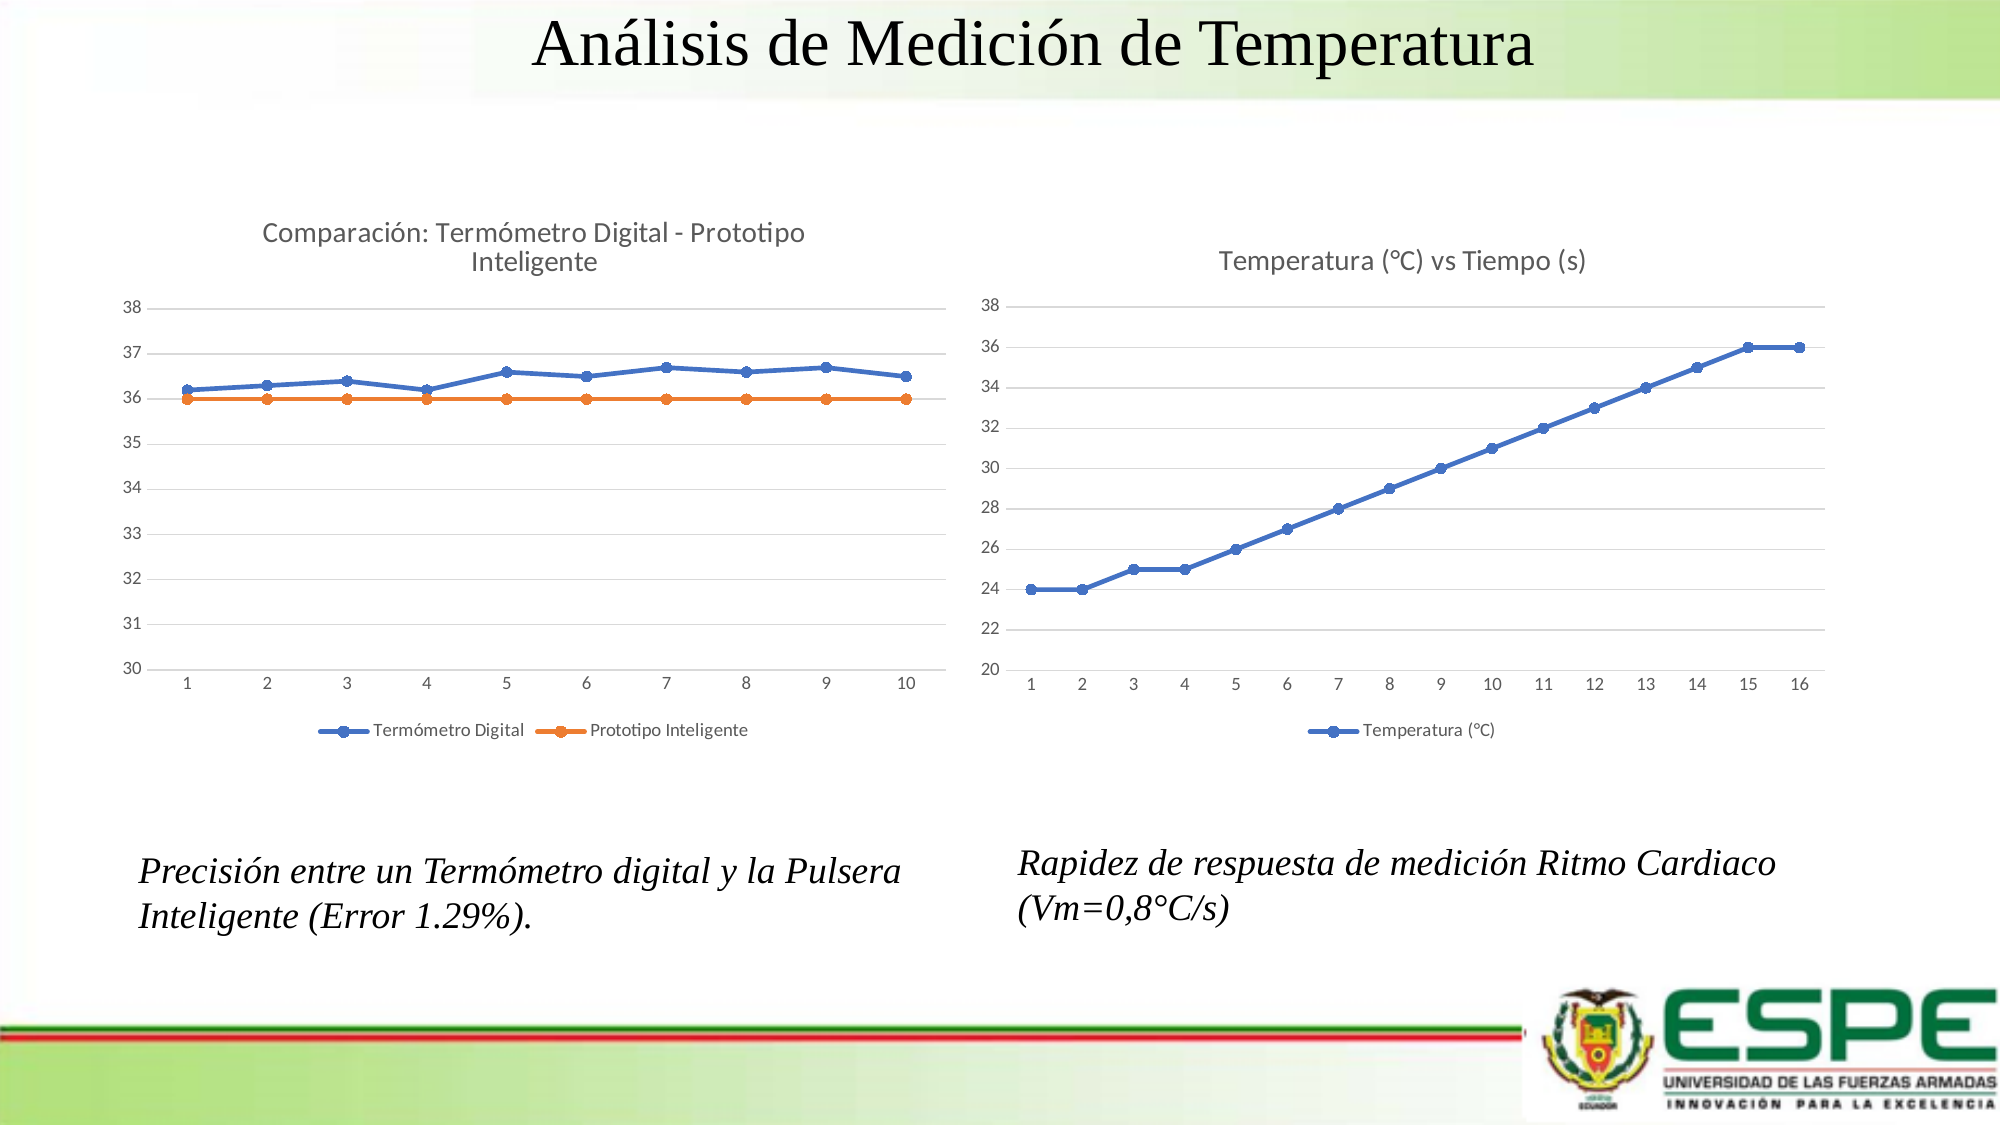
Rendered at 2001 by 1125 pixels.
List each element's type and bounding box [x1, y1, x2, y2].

picture [0, 0, 2000, 1125]
chart [105, 192, 1843, 748]
